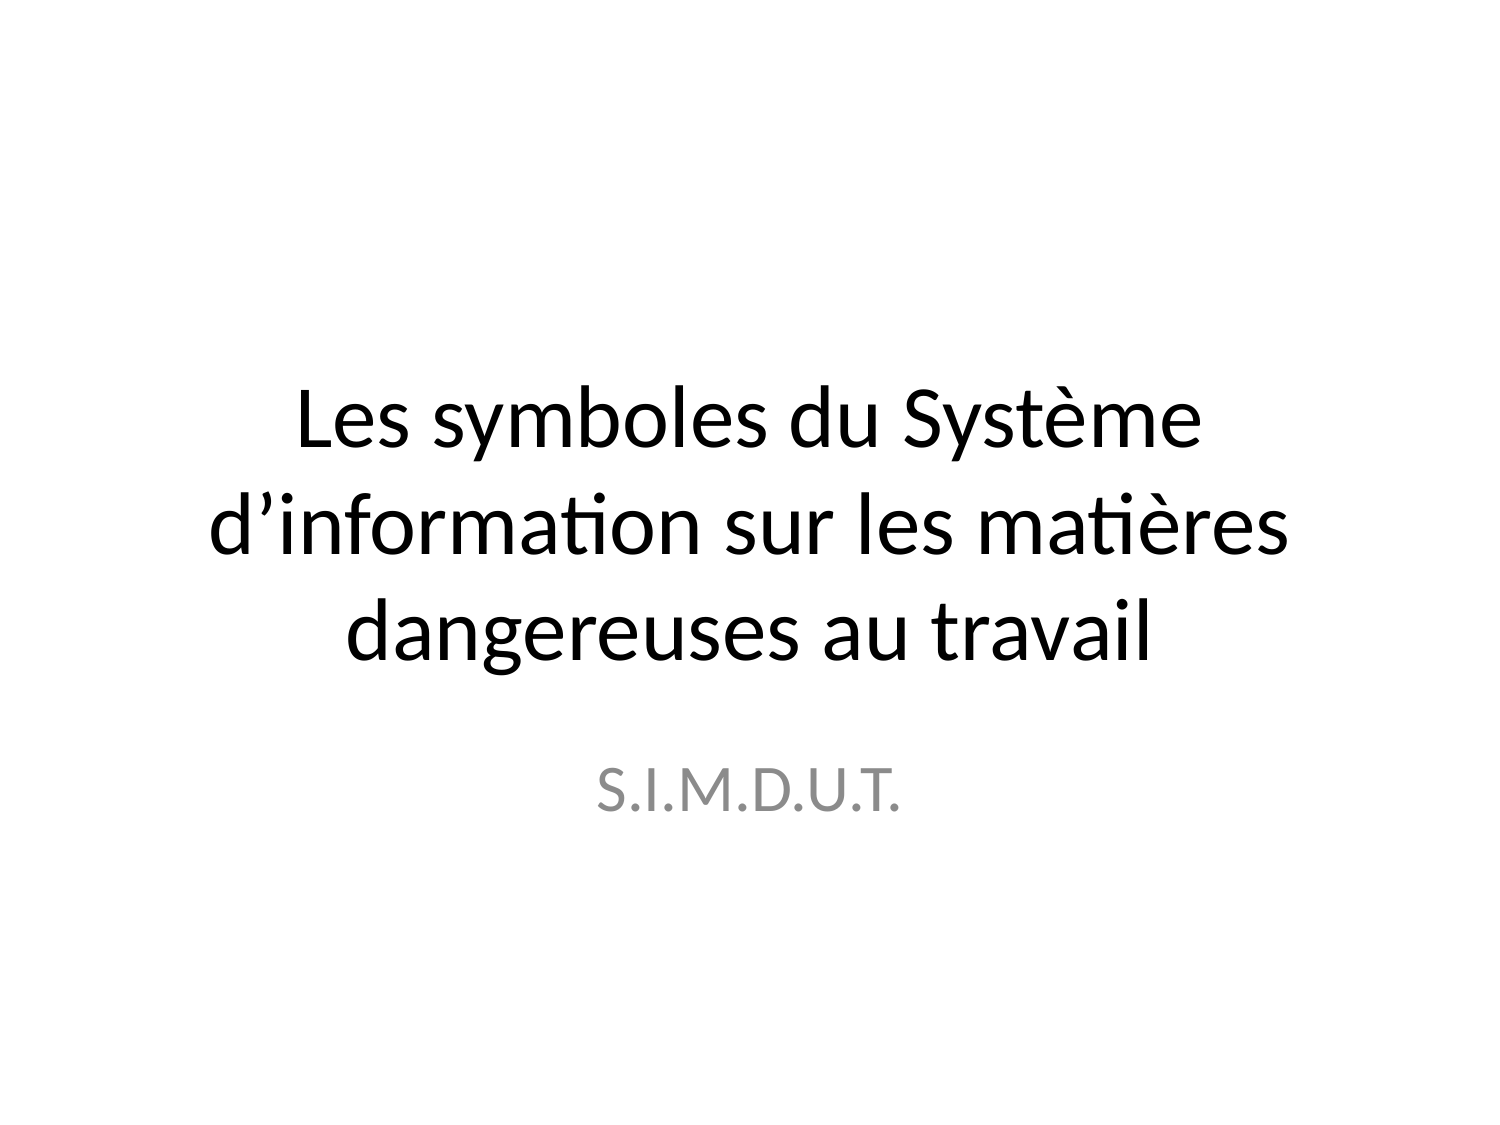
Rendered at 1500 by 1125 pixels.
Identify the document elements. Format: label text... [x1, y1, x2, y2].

subtitle S.I.M.D.U.T. [225, 737, 1275, 1025]
title Les symboles du Système d’information sur les matières dangereuses au travail [112, 349, 1388, 688]
